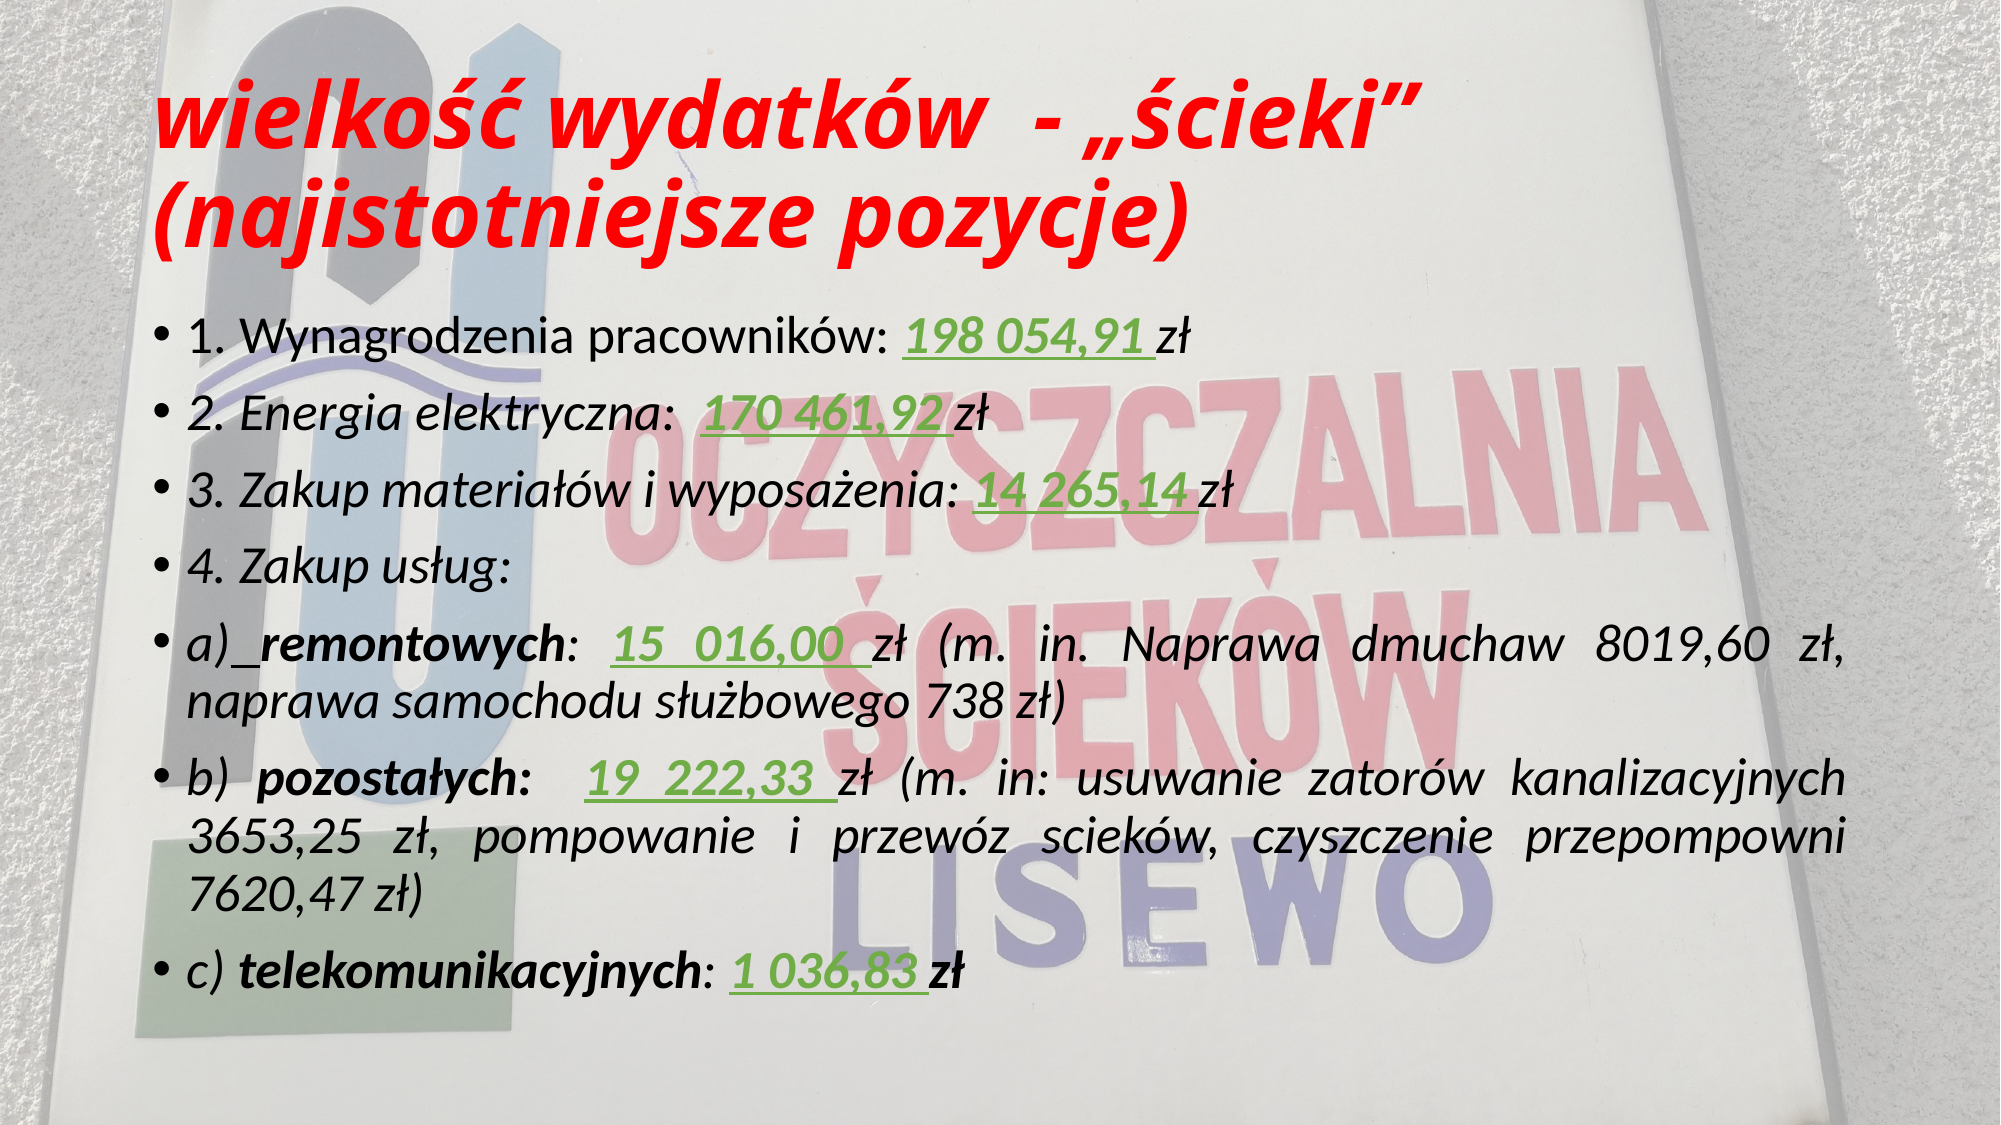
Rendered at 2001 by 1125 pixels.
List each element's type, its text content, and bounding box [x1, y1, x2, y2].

title wielkość wydatków - „ścieki” (najistotniejsze pozycje) [137, 59, 1863, 278]
list 1. Wynagrodzenia pracowników: 198 054,91 zł 2. Energia elektryczna: 170 461,92 zł 3. Zakup materiałów i wyposażenia: 14 265,14 zł 4. Zakup usług: a) remontowych: 15 016,00 zł (m. in. Naprawa dmuchaw 8019,60 zł, naprawa samochodu służbowego 738 zł) b) pozostałych: 19 222,33 zł (m. in: usuwanie zatorów kanalizacyjnych 3653,25 zł, pompowanie i przewóz scieków, czyszczenie przepompowni 7620,47 zł) c) telekomunikacyjnych: 1 036,83 zł [137, 299, 1863, 1014]
